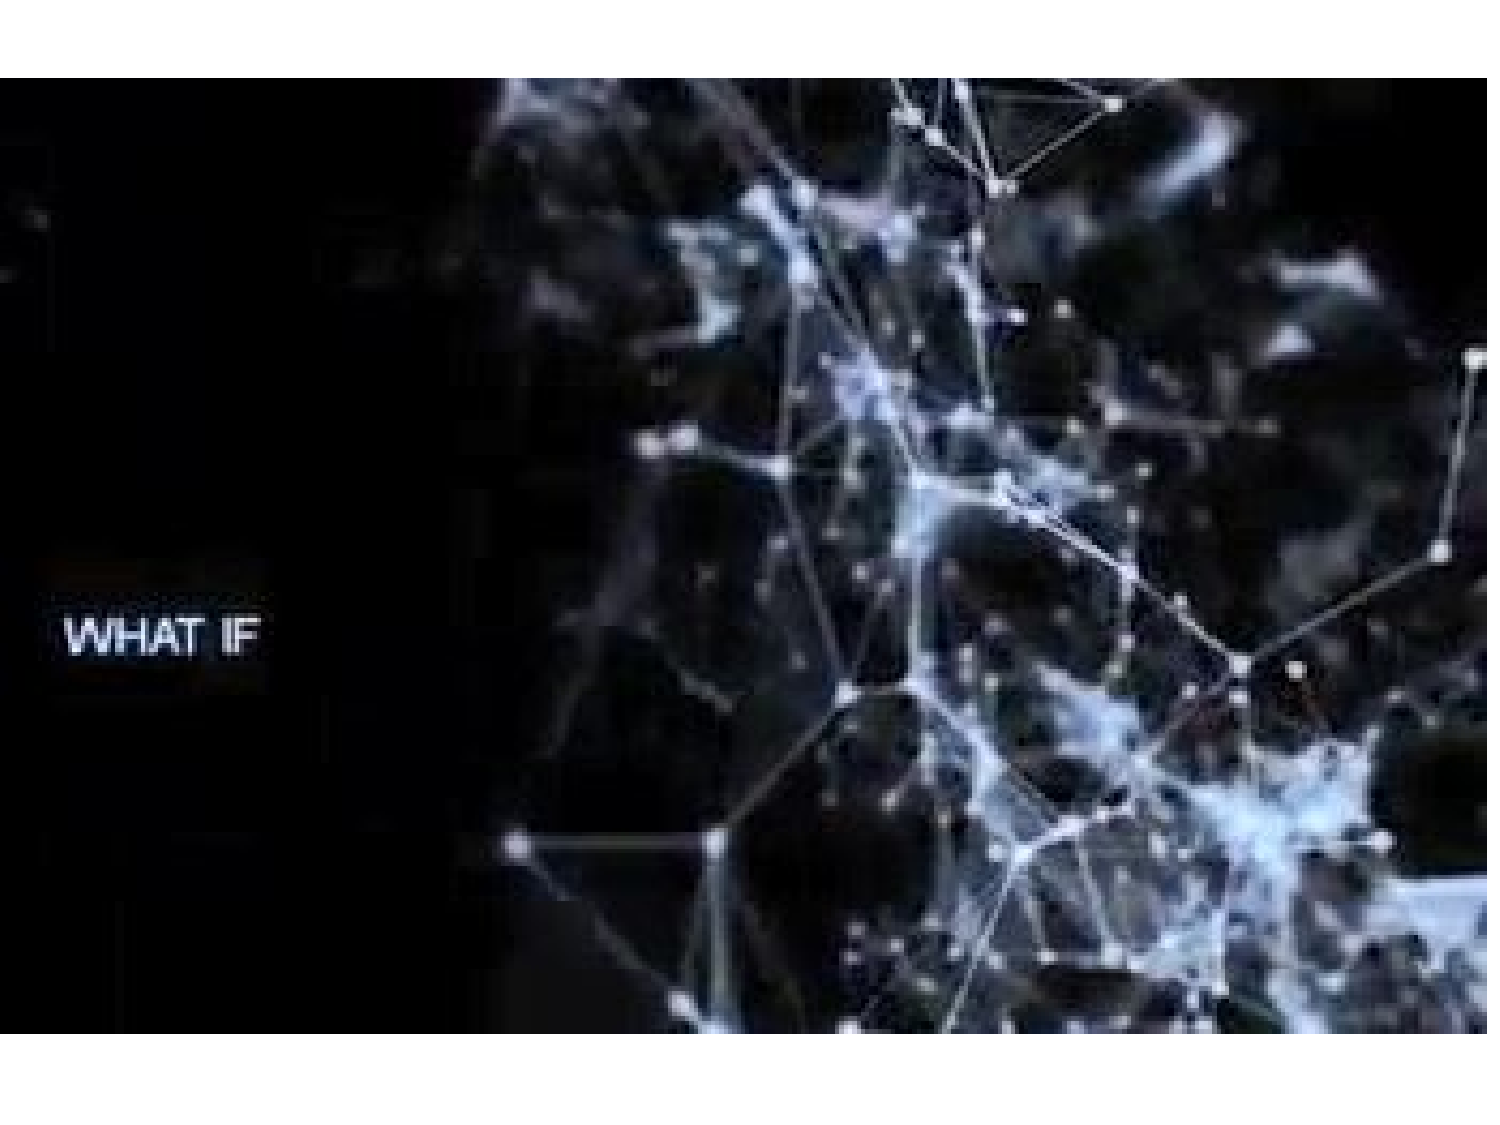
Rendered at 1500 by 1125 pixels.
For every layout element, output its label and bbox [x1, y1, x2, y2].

picture [0, 78, 1487, 1034]
